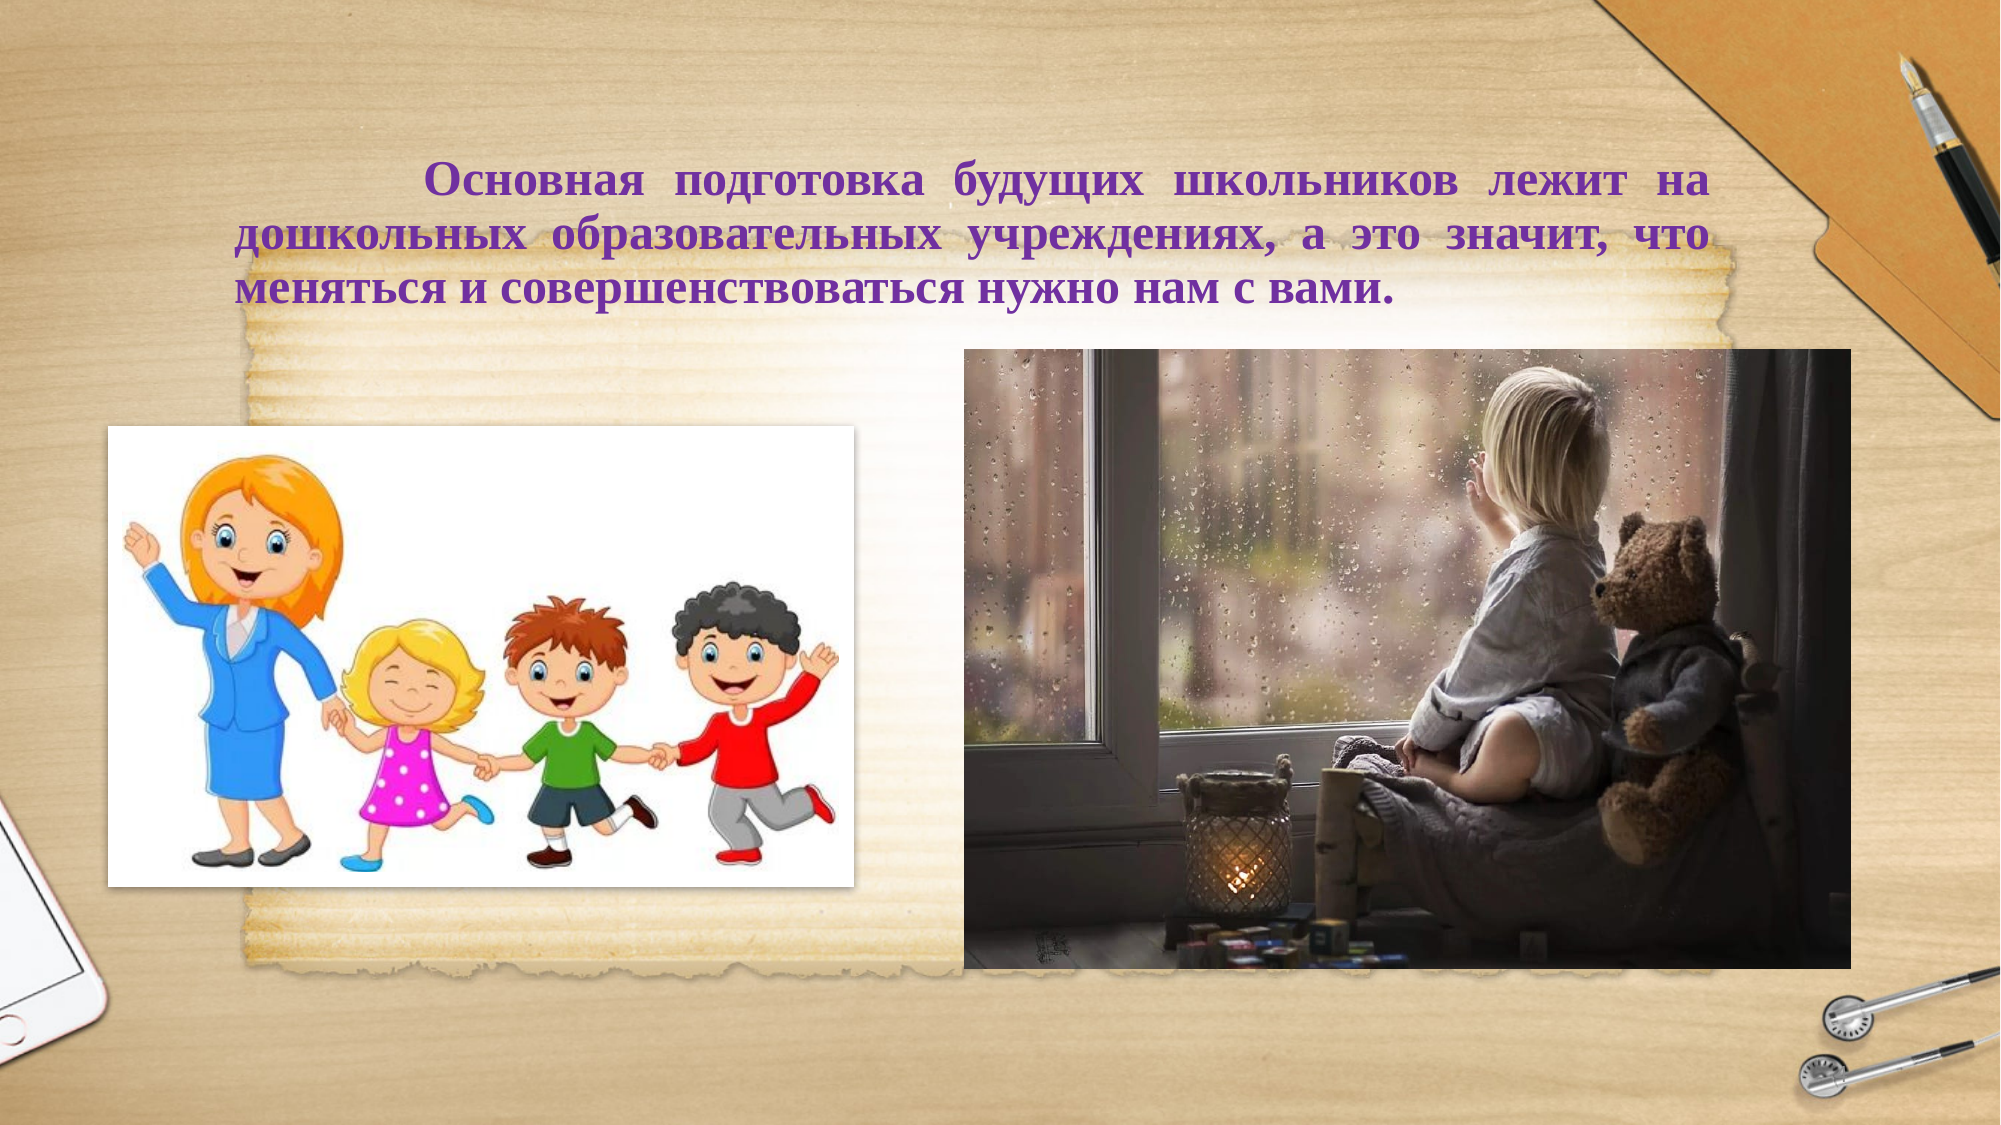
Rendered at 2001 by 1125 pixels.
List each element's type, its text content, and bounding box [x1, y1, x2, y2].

list Основная подготовка будущих школьников лежит на дошкольных образовательных учреждениях, а это значит, что меняться и совершенствоваться нужно нам с вами. [219, 144, 1727, 1014]
text_box [117, 209, 1716, 275]
picture [0, 0, 2001, 1125]
slide_number 4 [1412, 1042, 1863, 1103]
